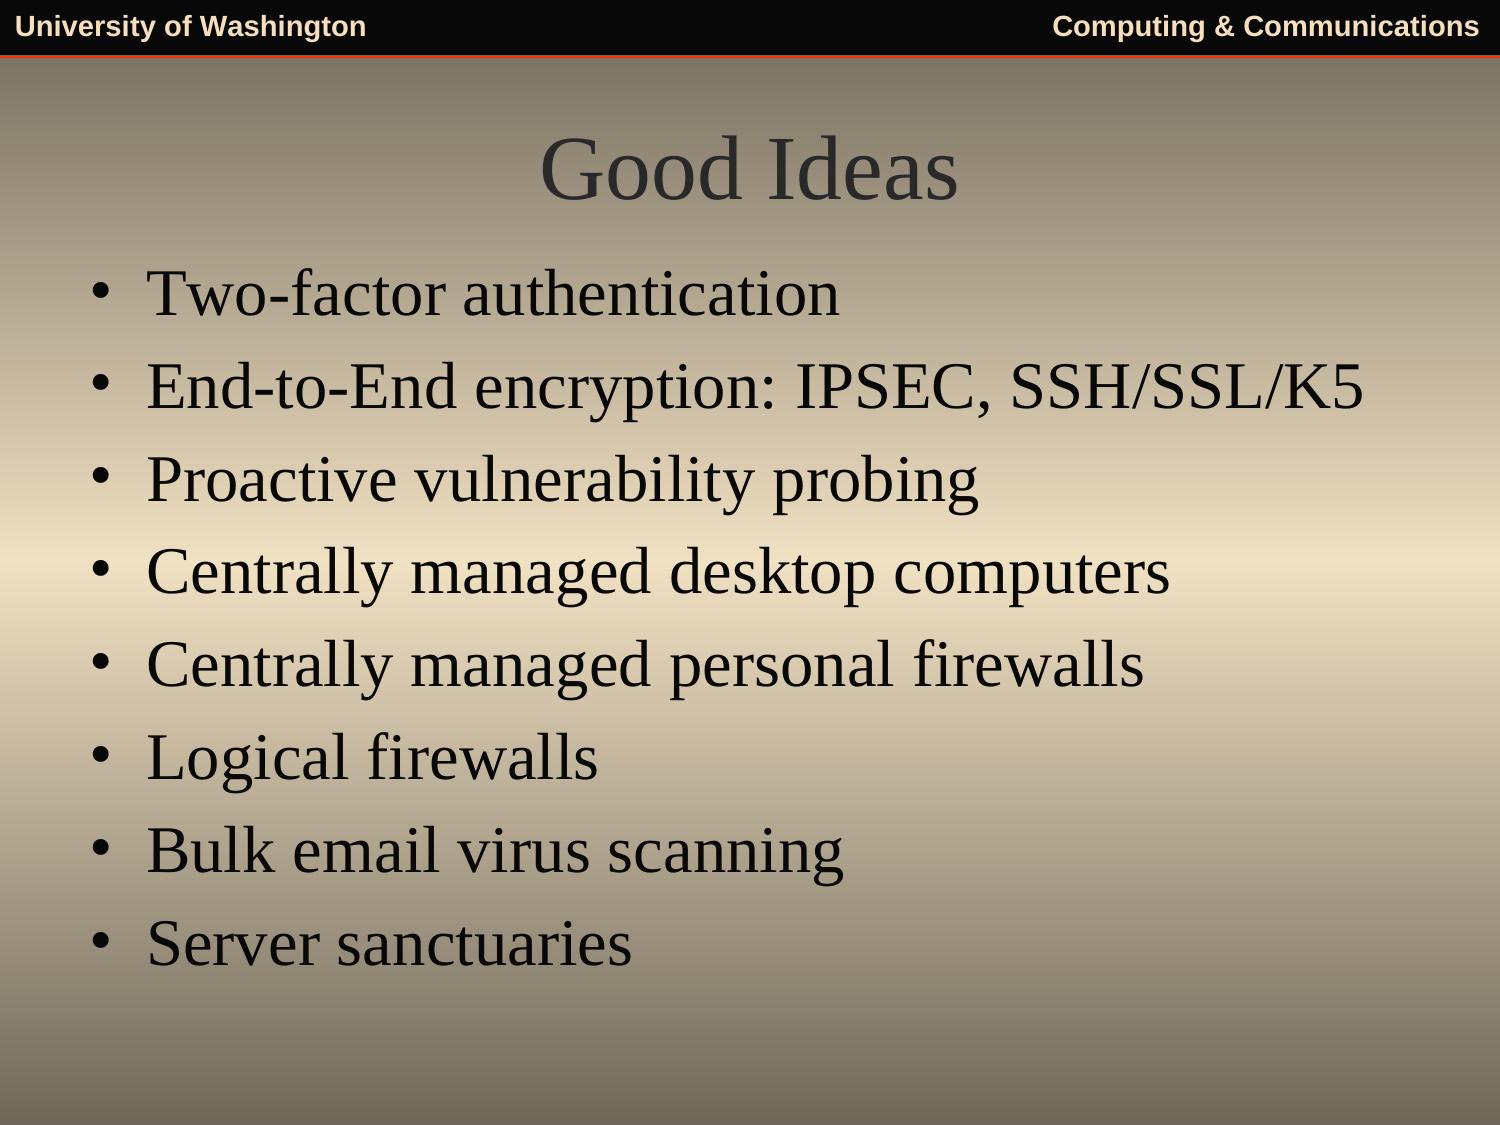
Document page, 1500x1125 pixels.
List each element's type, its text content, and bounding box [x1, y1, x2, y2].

list Two-factor authentication End-to-End encryption: IPSEC, SSH/SSL/K5 Proactive vulnerability probing Centrally managed desktop computers Centrally managed personal firewalls Logical firewalls Bulk email virus scanning Server sanctuaries [74, 249, 1450, 1000]
title Good Ideas [112, 99, 1388, 225]
